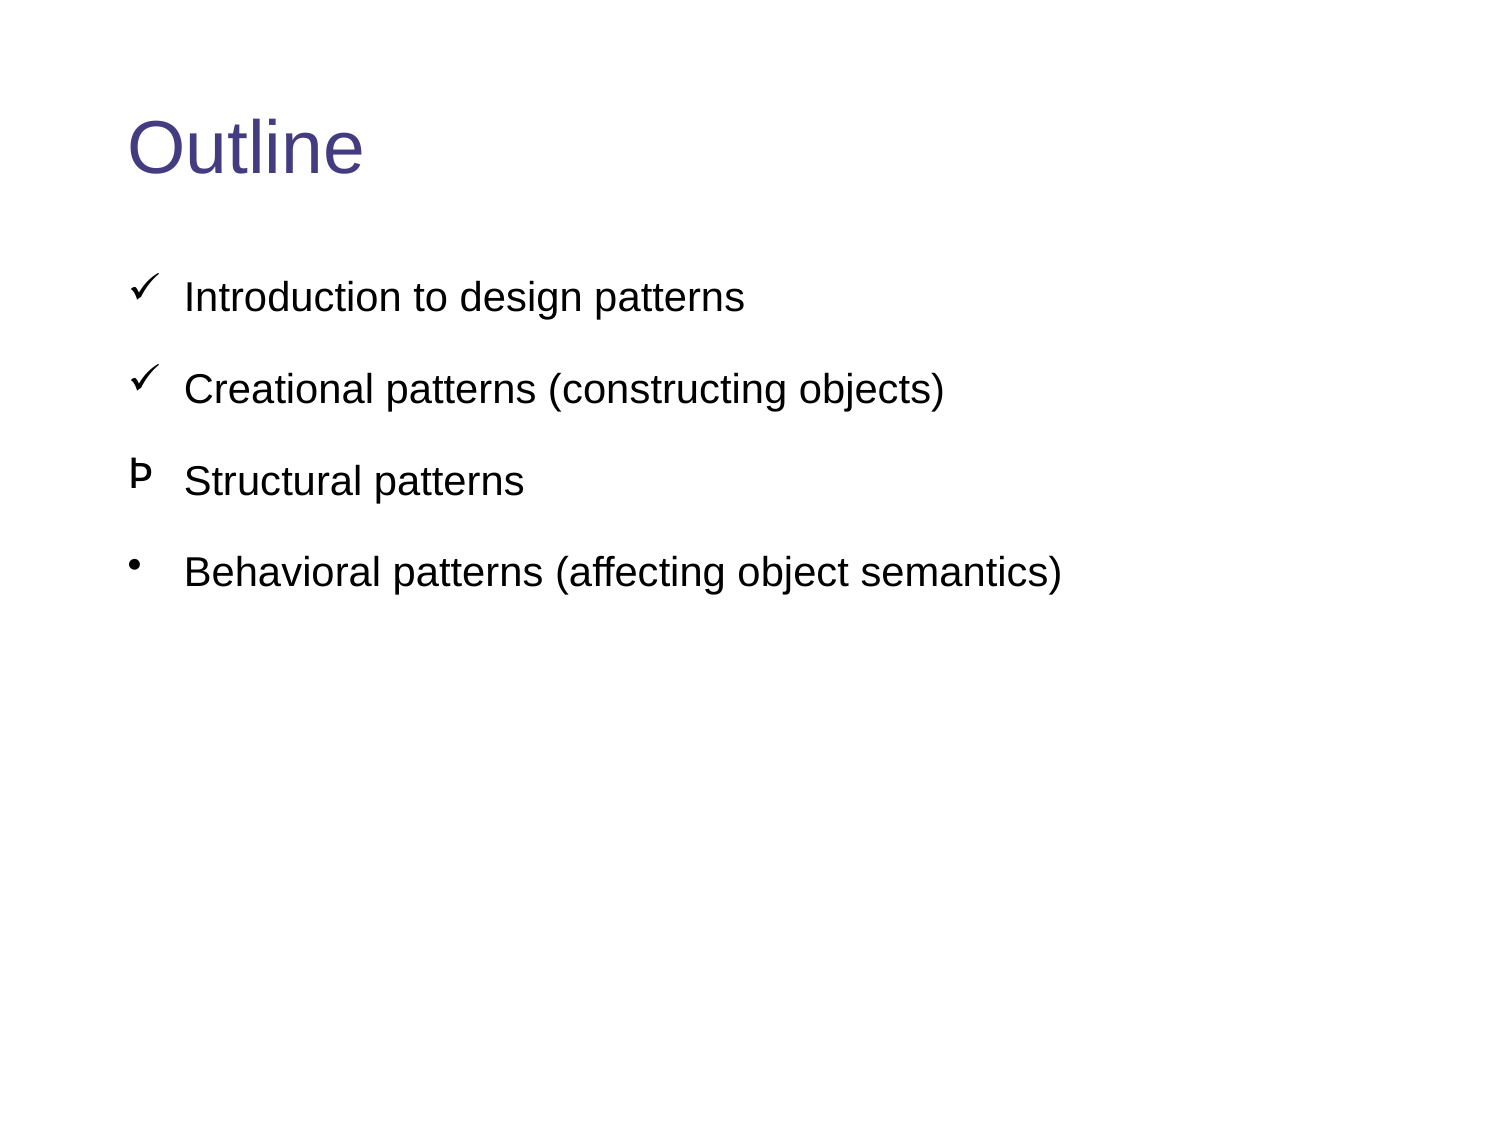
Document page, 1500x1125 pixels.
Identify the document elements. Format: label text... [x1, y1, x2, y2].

list Introduction to design patterns Creational patterns (constructing objects) Structural patterns Behavioral patterns (affecting object semantics) [112, 262, 1388, 1000]
title Outline [112, 50, 1388, 238]
